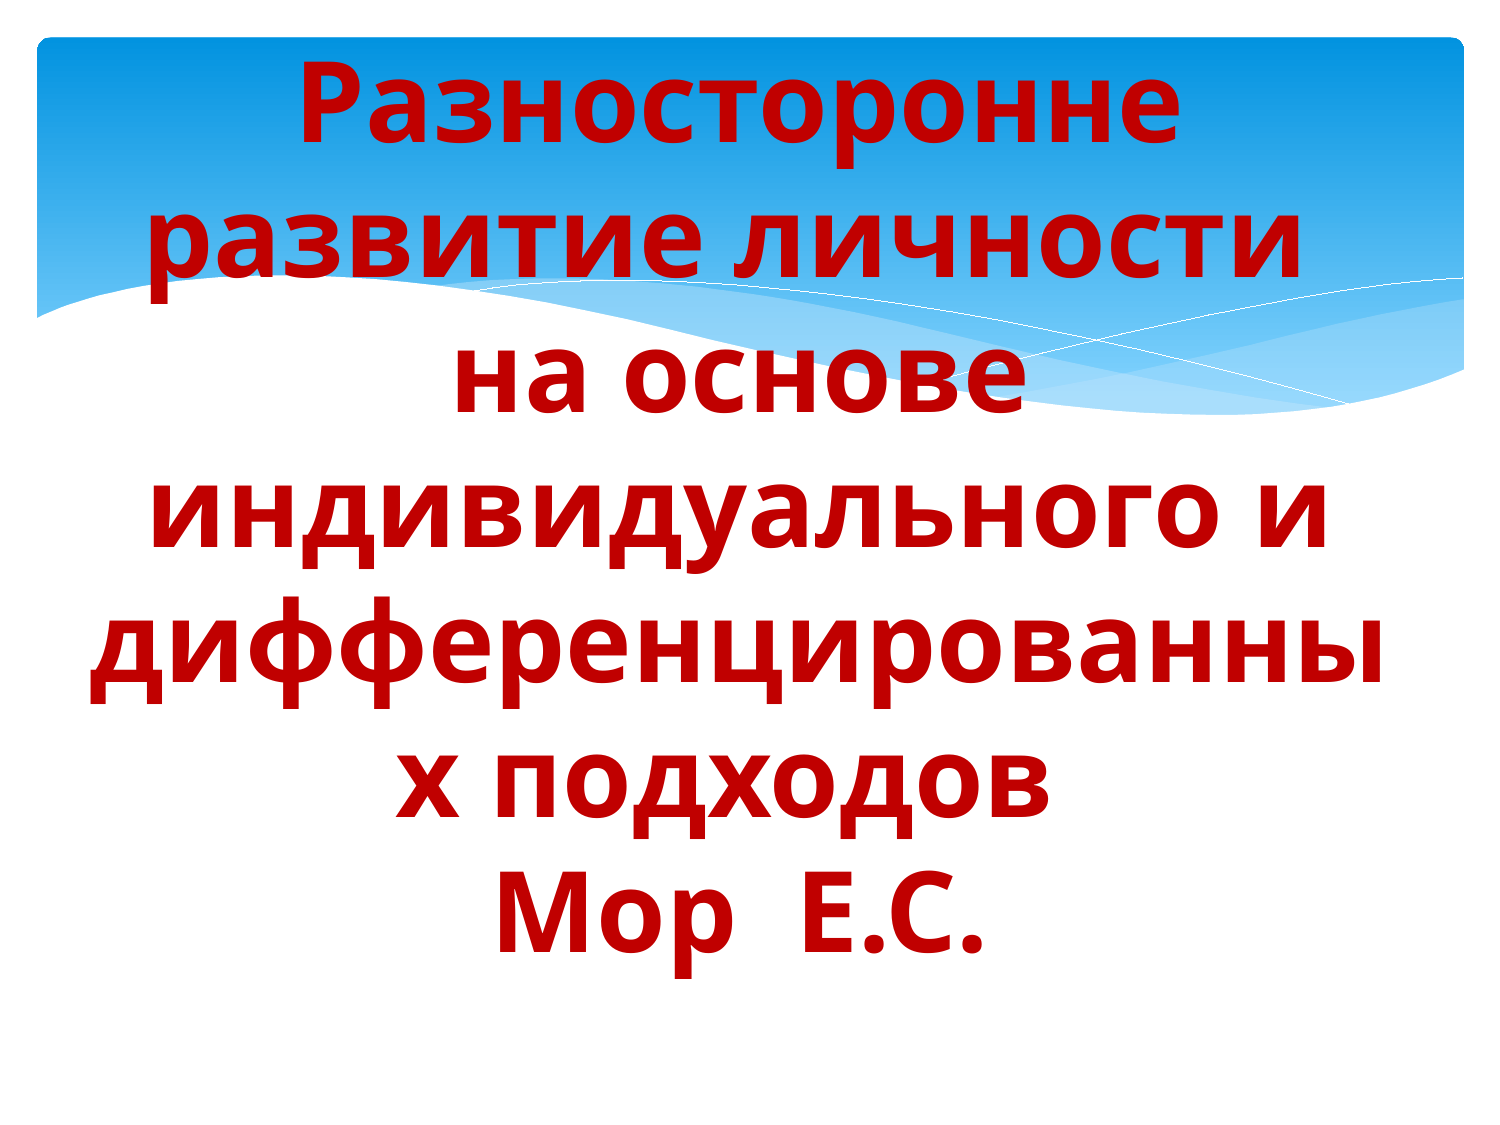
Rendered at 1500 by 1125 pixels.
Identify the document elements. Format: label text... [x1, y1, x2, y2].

picture [439, 80, 486, 88]
picture [544, 81, 560, 88]
picture [1052, 81, 1068, 88]
picture [772, 80, 813, 88]
picture [305, 62, 359, 88]
picture [855, 80, 887, 88]
picture [504, 81, 520, 88]
picture [584, 80, 625, 88]
picture [700, 81, 756, 88]
picture [978, 81, 994, 88]
picture [1018, 81, 1034, 88]
title Разносторонне развитие личности на основе индивидуального и дифференцированных подходов Мор Е.С. [64, 314, 1415, 691]
picture [1131, 80, 1171, 88]
picture [653, 80, 692, 88]
picture [1092, 81, 1108, 88]
picture [837, 81, 852, 88]
picture [377, 80, 420, 88]
picture [913, 80, 954, 88]
